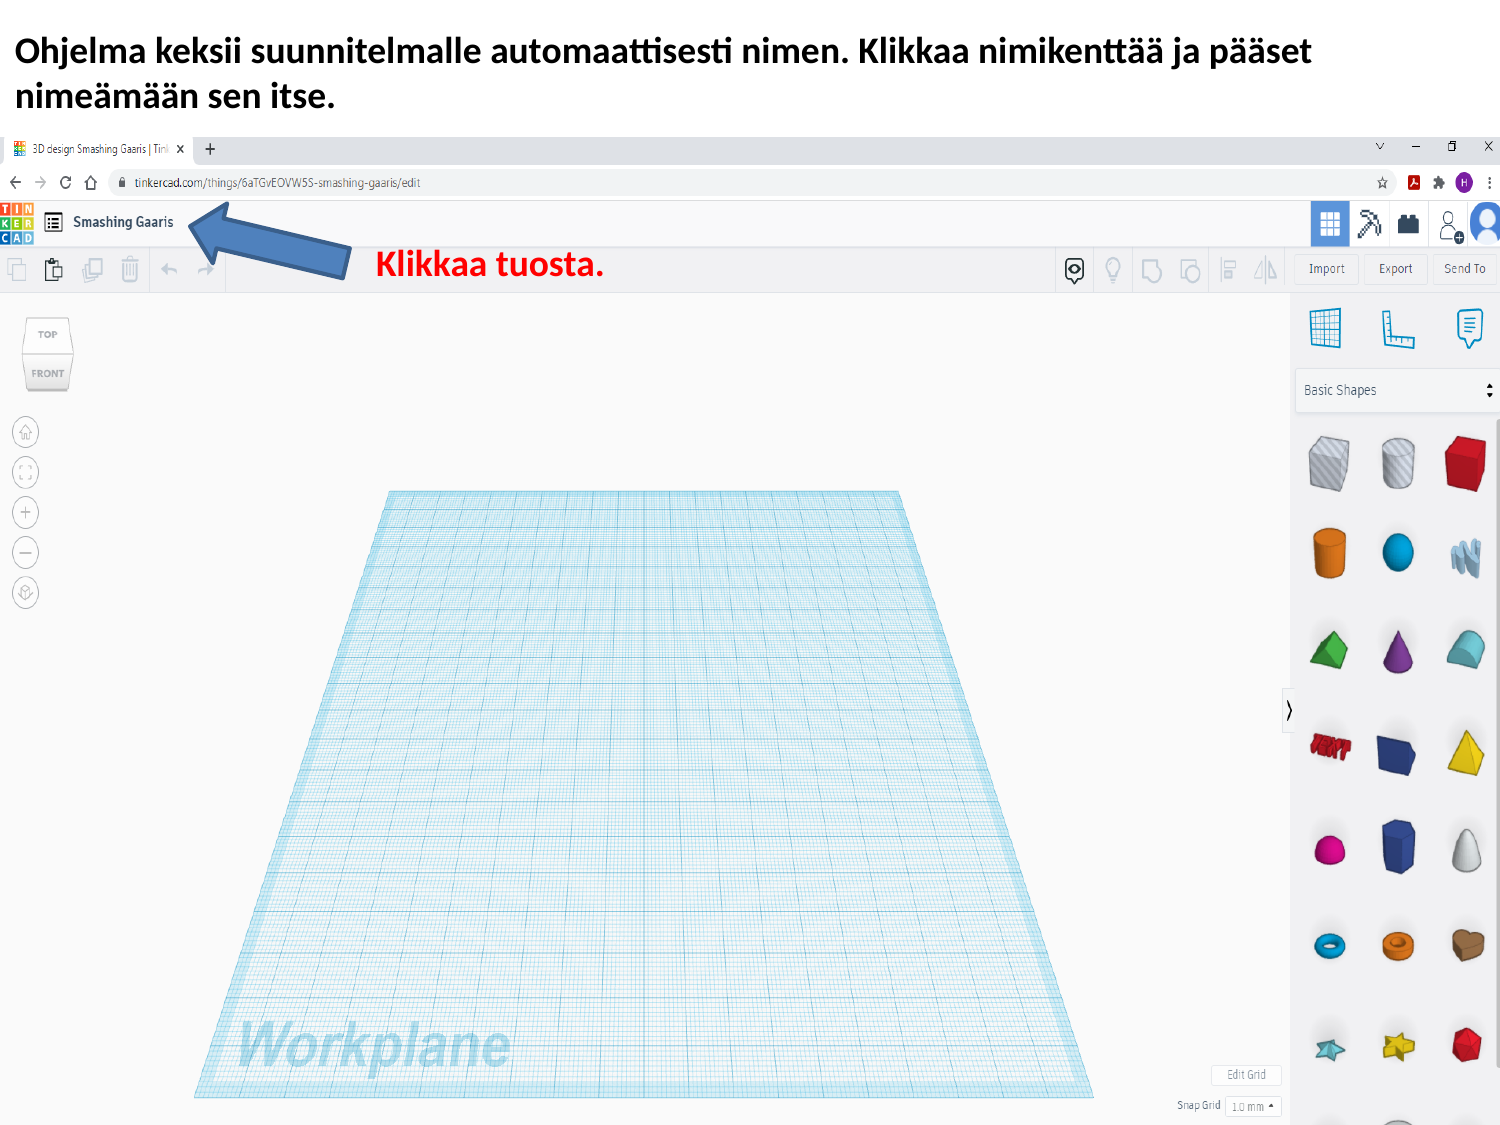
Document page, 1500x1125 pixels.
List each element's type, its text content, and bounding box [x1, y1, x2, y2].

picture [0, 136, 1500, 1125]
text_box Ohjelma keksii suunnitelmalle automaattisesti nimen. Klikkaa nimikenttää ja pääset nimeämään sen itse. [0, 19, 1459, 124]
